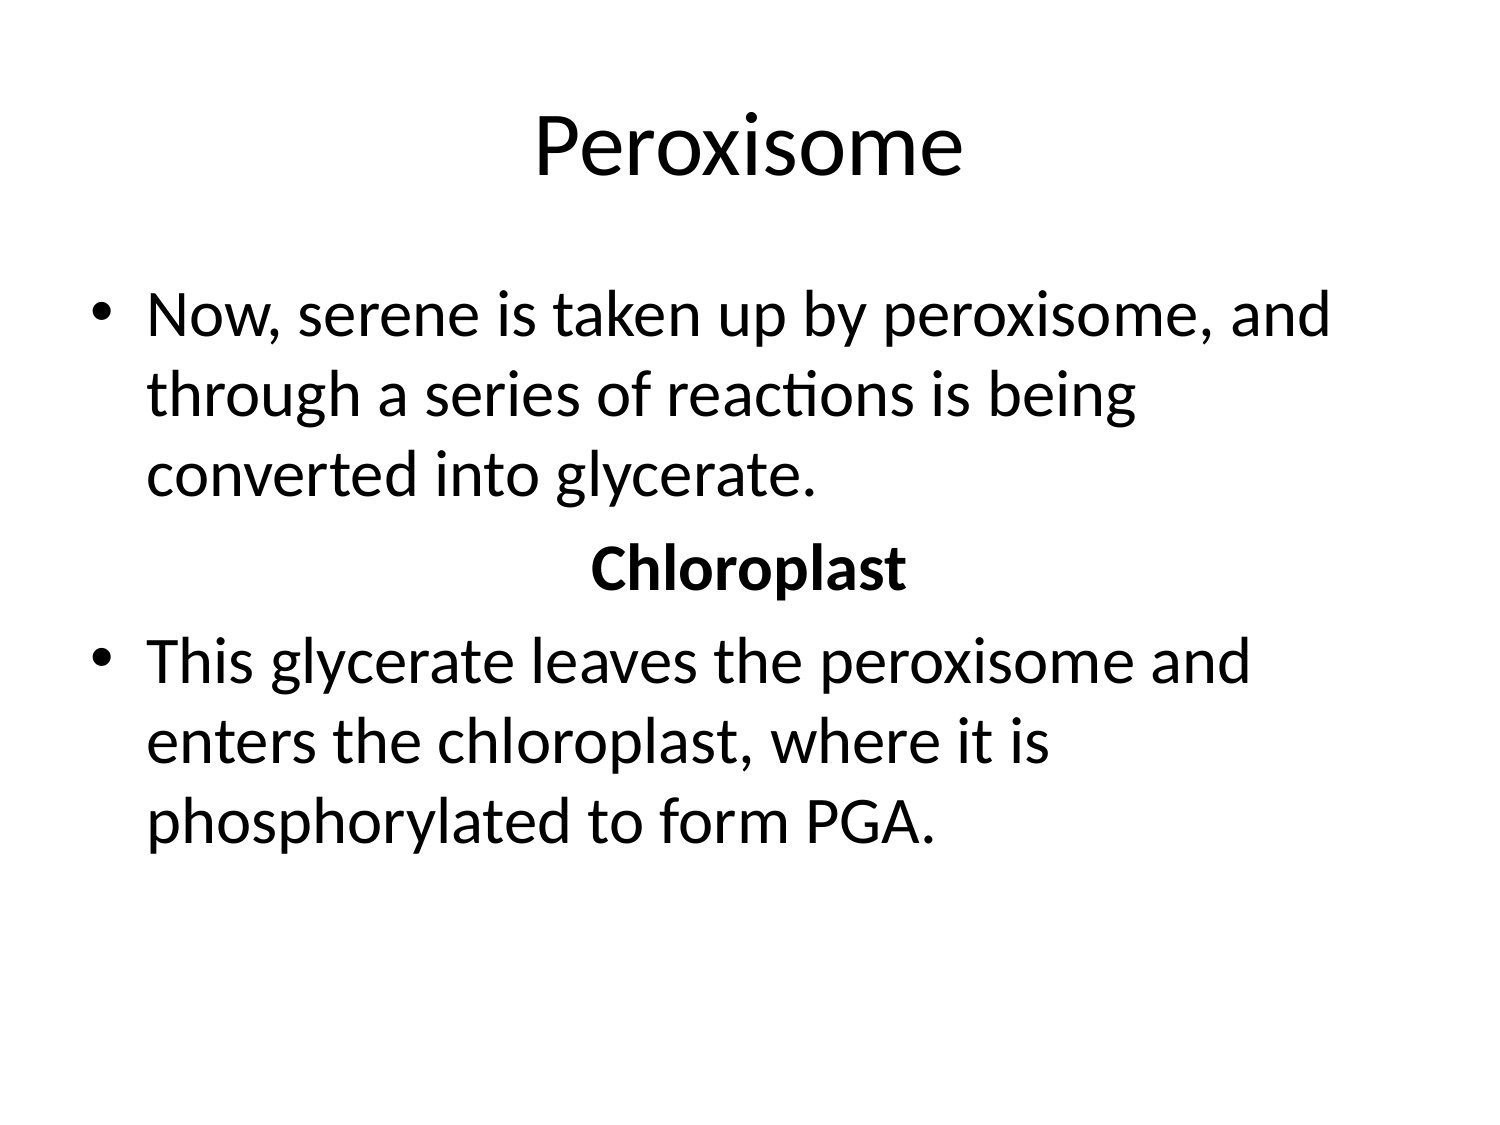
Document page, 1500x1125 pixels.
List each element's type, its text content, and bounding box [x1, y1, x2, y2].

title Peroxisome [75, 45, 1425, 233]
list Now, serene is taken up by peroxisome, and through a series of reactions is being converted into glycerate. Chloroplast This glycerate leaves the peroxisome and enters the chloroplast, where it is phosphorylated to form PGA. [75, 262, 1425, 1005]
